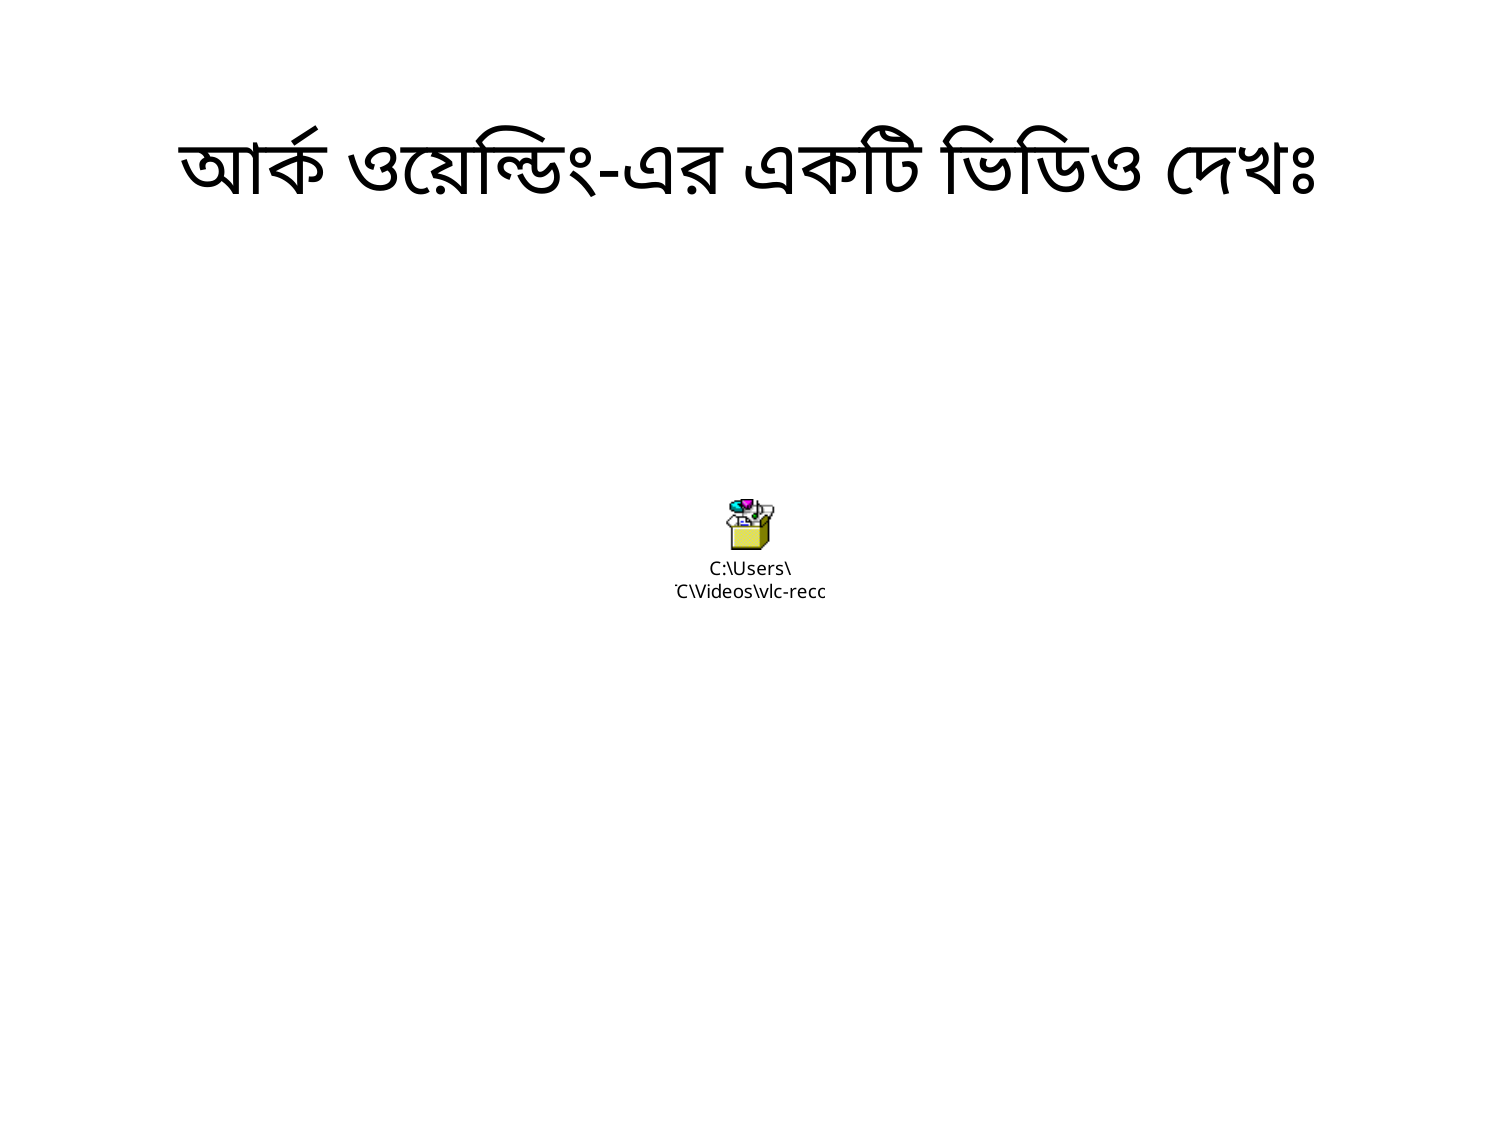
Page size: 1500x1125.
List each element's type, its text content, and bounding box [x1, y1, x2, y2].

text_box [674, 498, 826, 626]
text_box আর্ক ওয়েল্ডিং-এর একটি ভিডিও দেখঃ [164, 112, 1336, 218]
